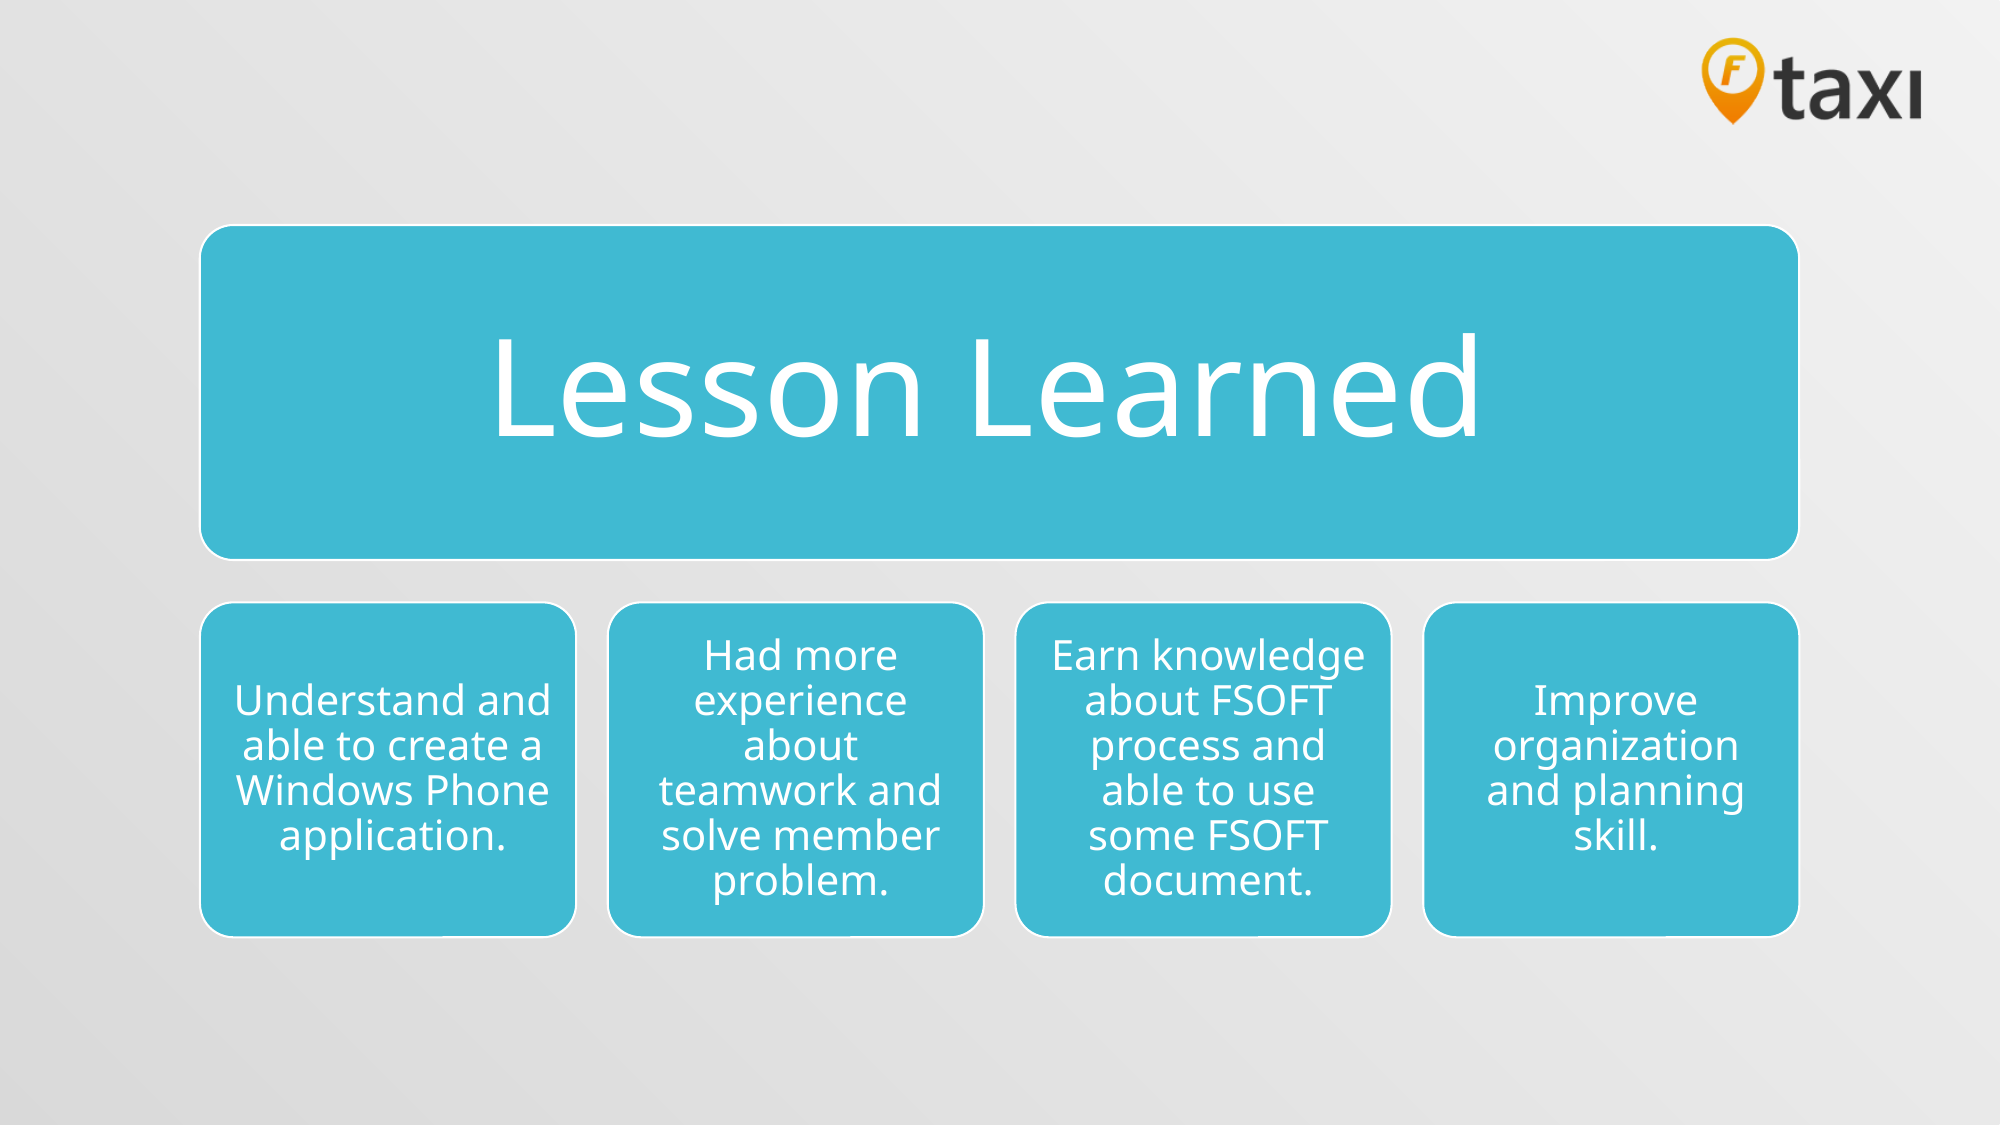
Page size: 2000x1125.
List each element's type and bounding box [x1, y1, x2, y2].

list [199, 224, 1800, 938]
picture [1699, 37, 1927, 125]
